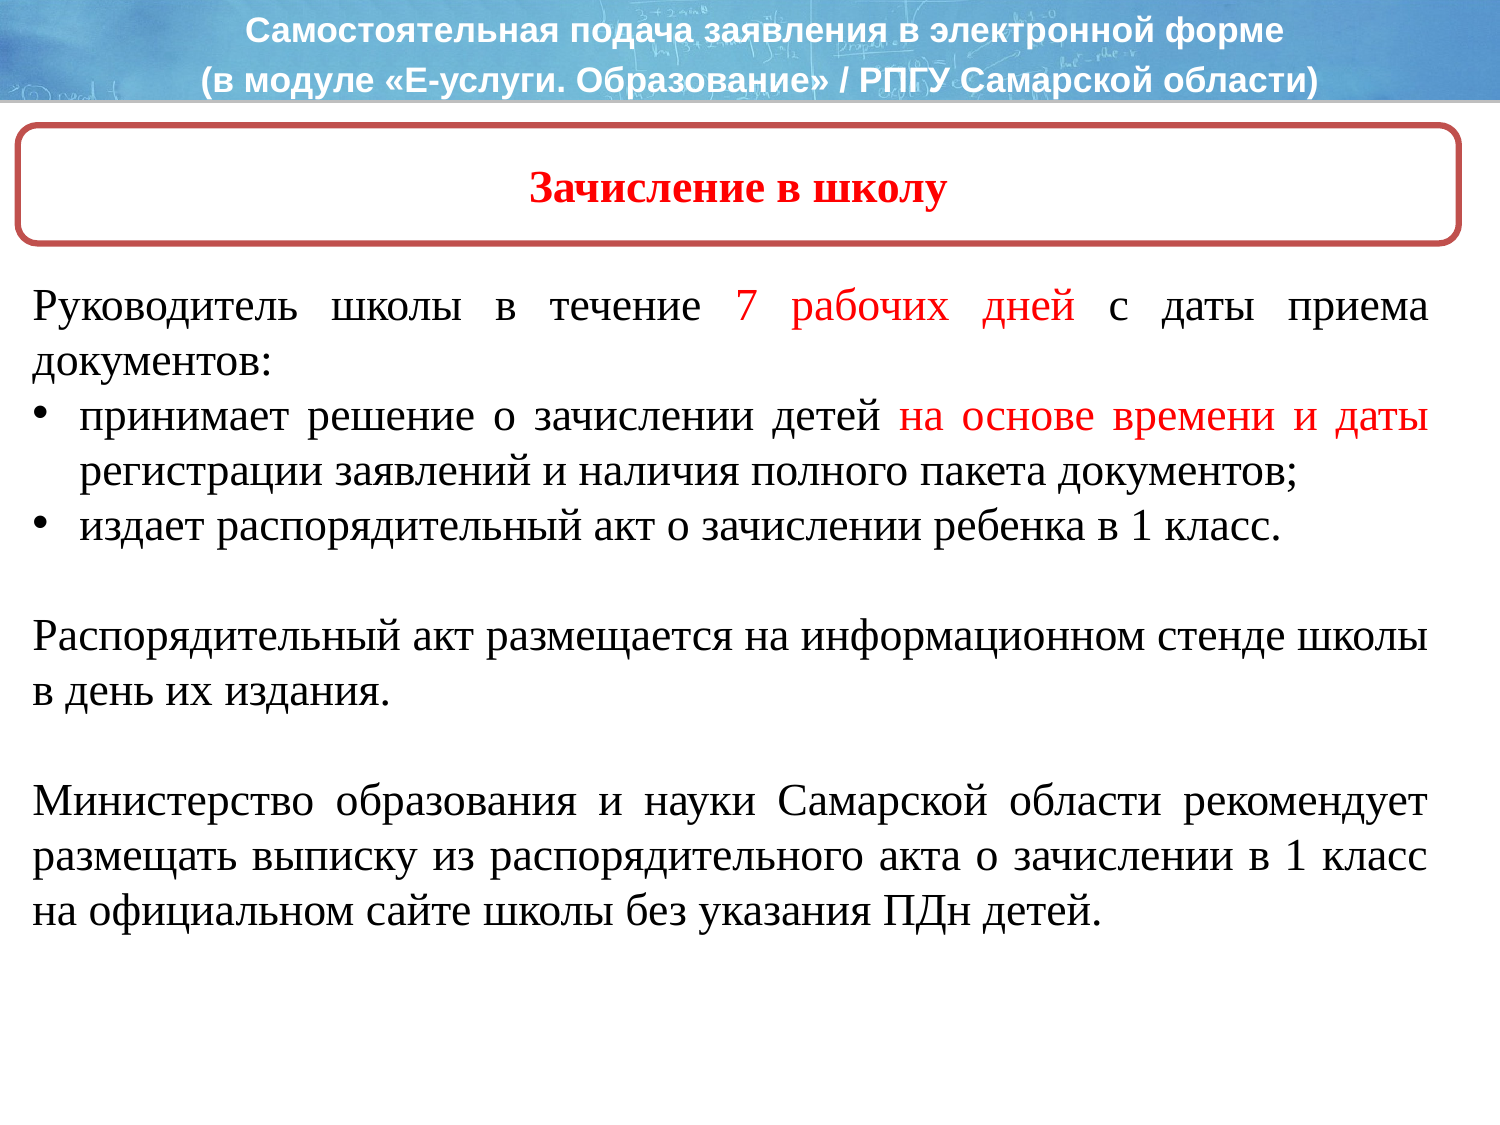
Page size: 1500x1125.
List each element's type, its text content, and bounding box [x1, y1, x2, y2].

picture [0, 0, 1500, 101]
text_box Руководитель школы в течение 7 рабочих дней с даты приема документов: принимает решение о зачислении детей на основе времени и даты регистрации заявлений и наличия полного пакета документов; издает распорядительный акт о зачислении ребенка в 1 класс. Распорядительный акт размещается на информационном стенде школы в день их издания. Министерство образования и науки Самарской области рекомендует размещать выписку из распорядительного акта о зачислении в 1 класс на официальном сайте школы без указания ПДн детей. [17, 267, 1444, 997]
text_box Самостоятельная подача заявления в электронной форме (в модуле «Е-услуги. Образование» / РПГУ Самарской области) [118, 112, 1412, 123]
text_box Зачисление в школу [15, 123, 1461, 246]
